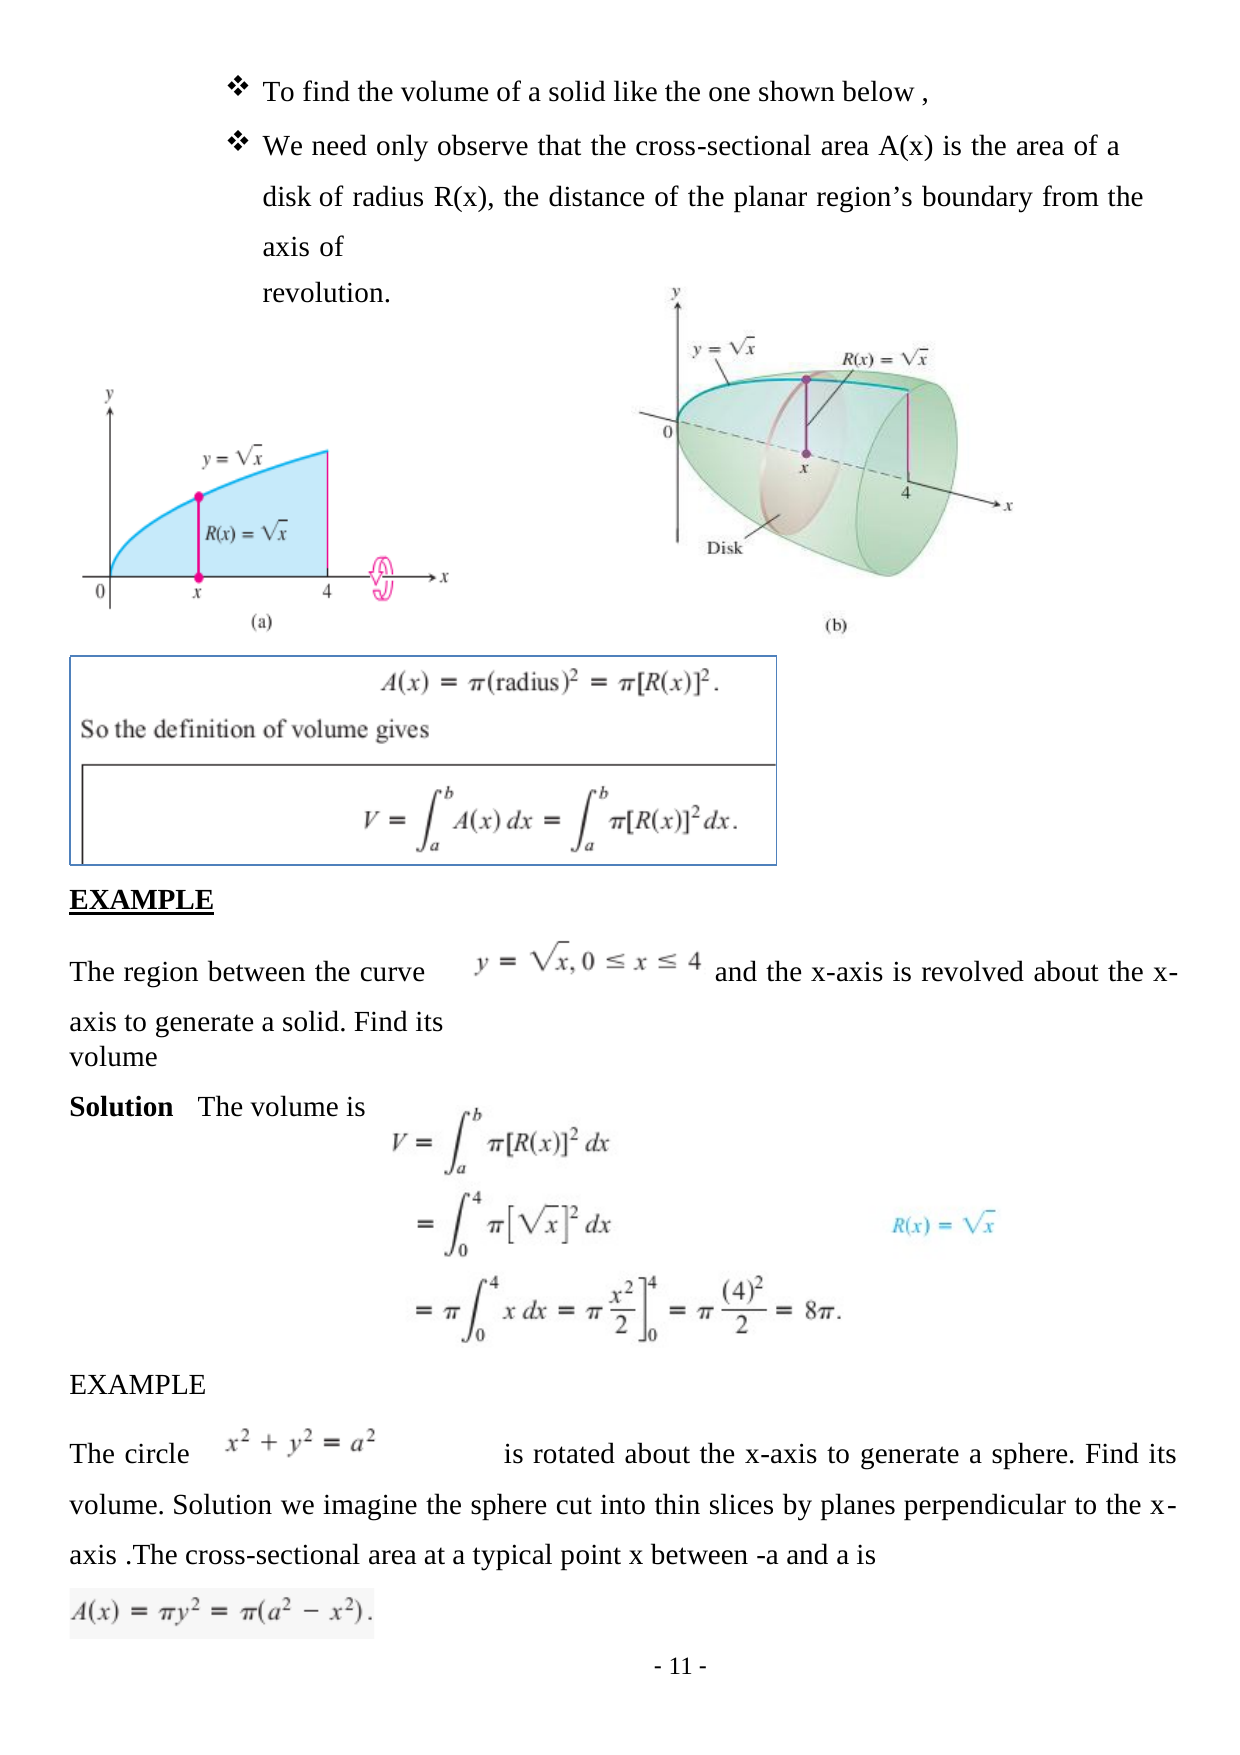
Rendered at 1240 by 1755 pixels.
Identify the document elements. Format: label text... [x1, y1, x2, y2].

text_box To find the volume of a solid like the one shown below , We need only observe that the cross-sectional area A(x) is the area of a disk of radius R(x), the distance of the planar region’s boundary from the axis of revolution. [222, 72, 1179, 261]
text_box [368, 1105, 1002, 1351]
text_box EXAMPLE [67, 880, 218, 918]
text_box and the x-axis is revolved about the x- [712, 951, 1179, 989]
text_box [69, 374, 450, 639]
text_box EXAMPLE The circle is rotated about the x-axis to generate a sphere. Find its volume. Solution we imagine the sphere cut into thin slices by planes perpendicular to the x-axis .The cross-sectional area at a typical point x between -a and a is [67, 1365, 1179, 1573]
text_box The region between the curve axis to generate a solid. Find its volume Solution The volume is [67, 951, 540, 1090]
text_box [69, 1588, 375, 1639]
text_box [631, 276, 1020, 639]
text_box [469, 932, 706, 981]
text_box - 11 - [651, 1650, 717, 1686]
text_box [71, 657, 776, 865]
